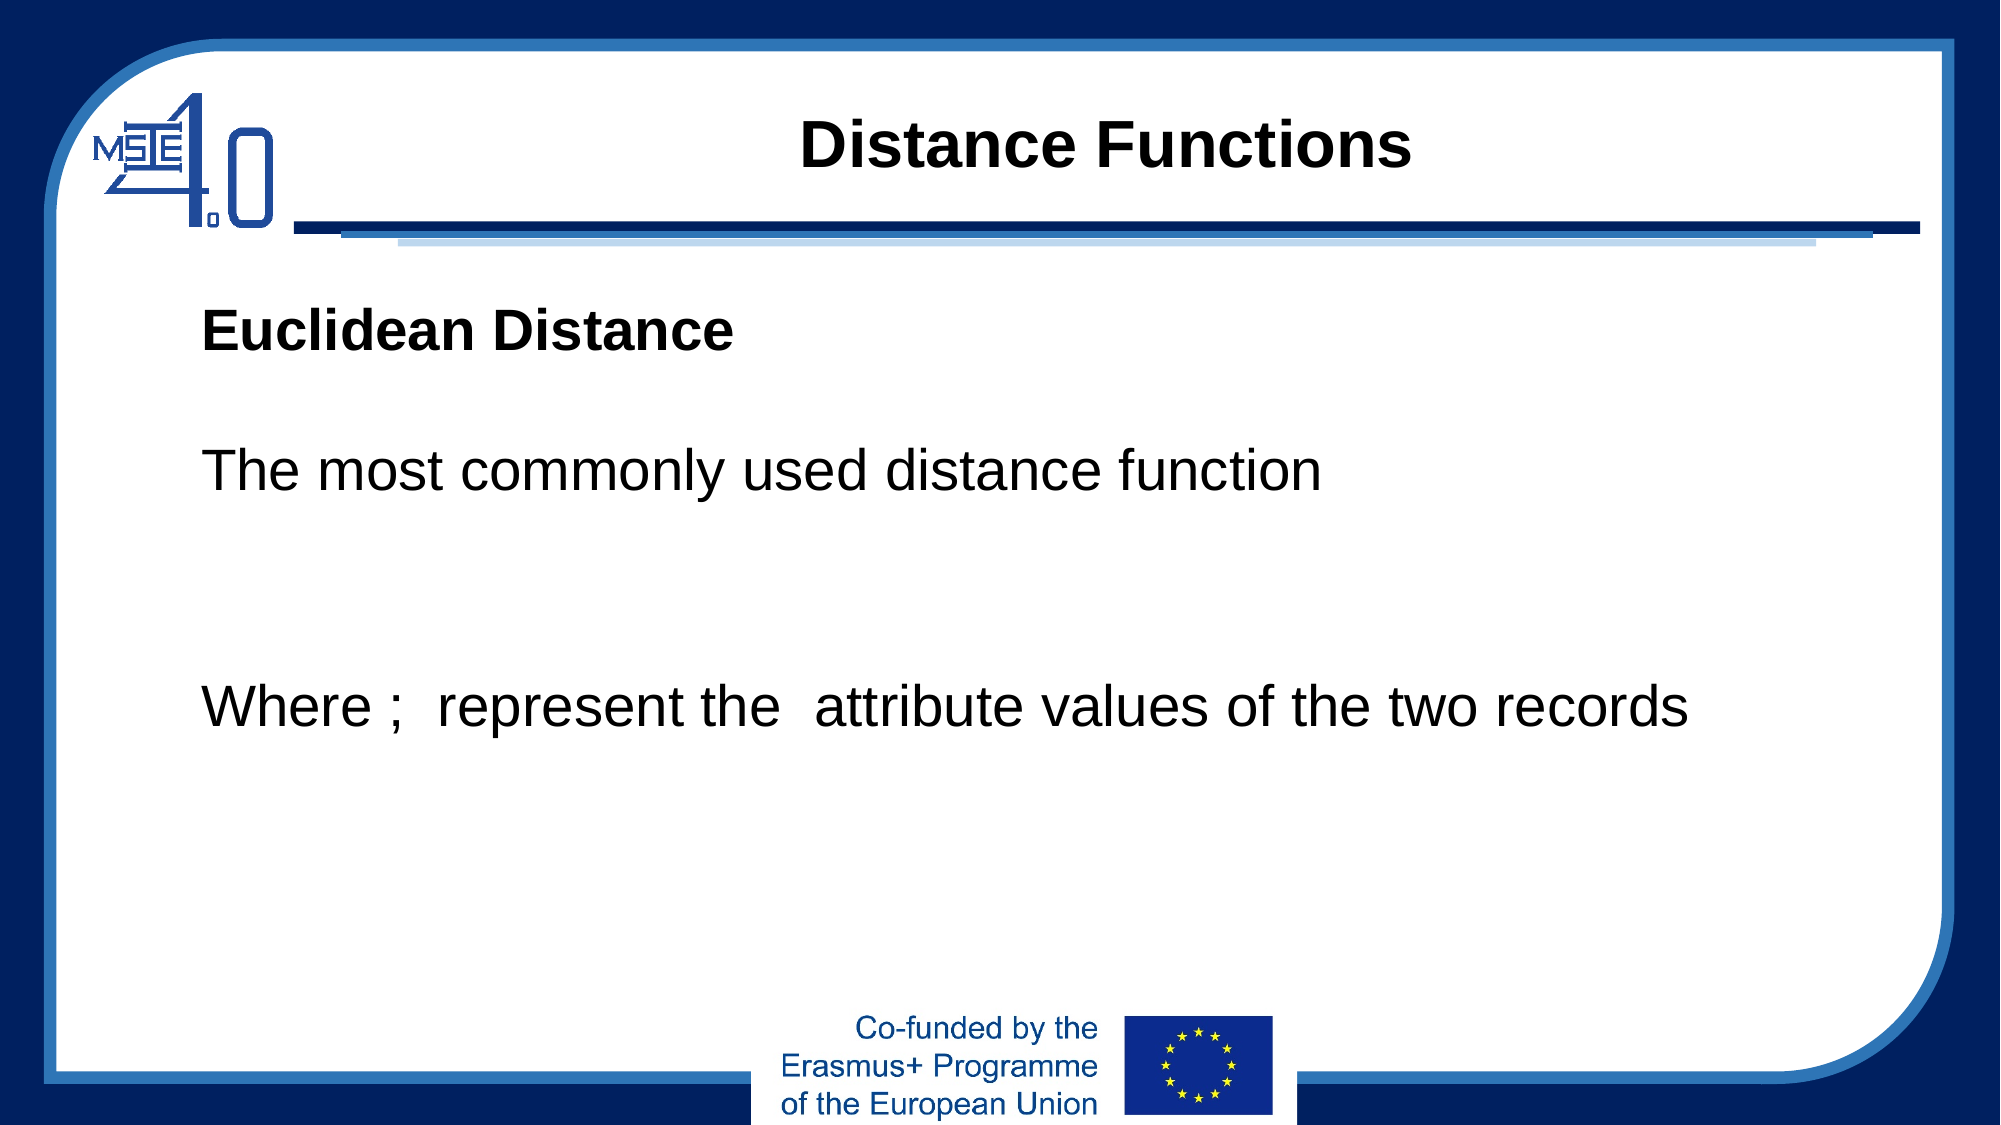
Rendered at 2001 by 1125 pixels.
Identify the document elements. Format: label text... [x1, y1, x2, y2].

title Distance Functions [294, 73, 1921, 220]
picture [751, 1003, 1298, 1125]
